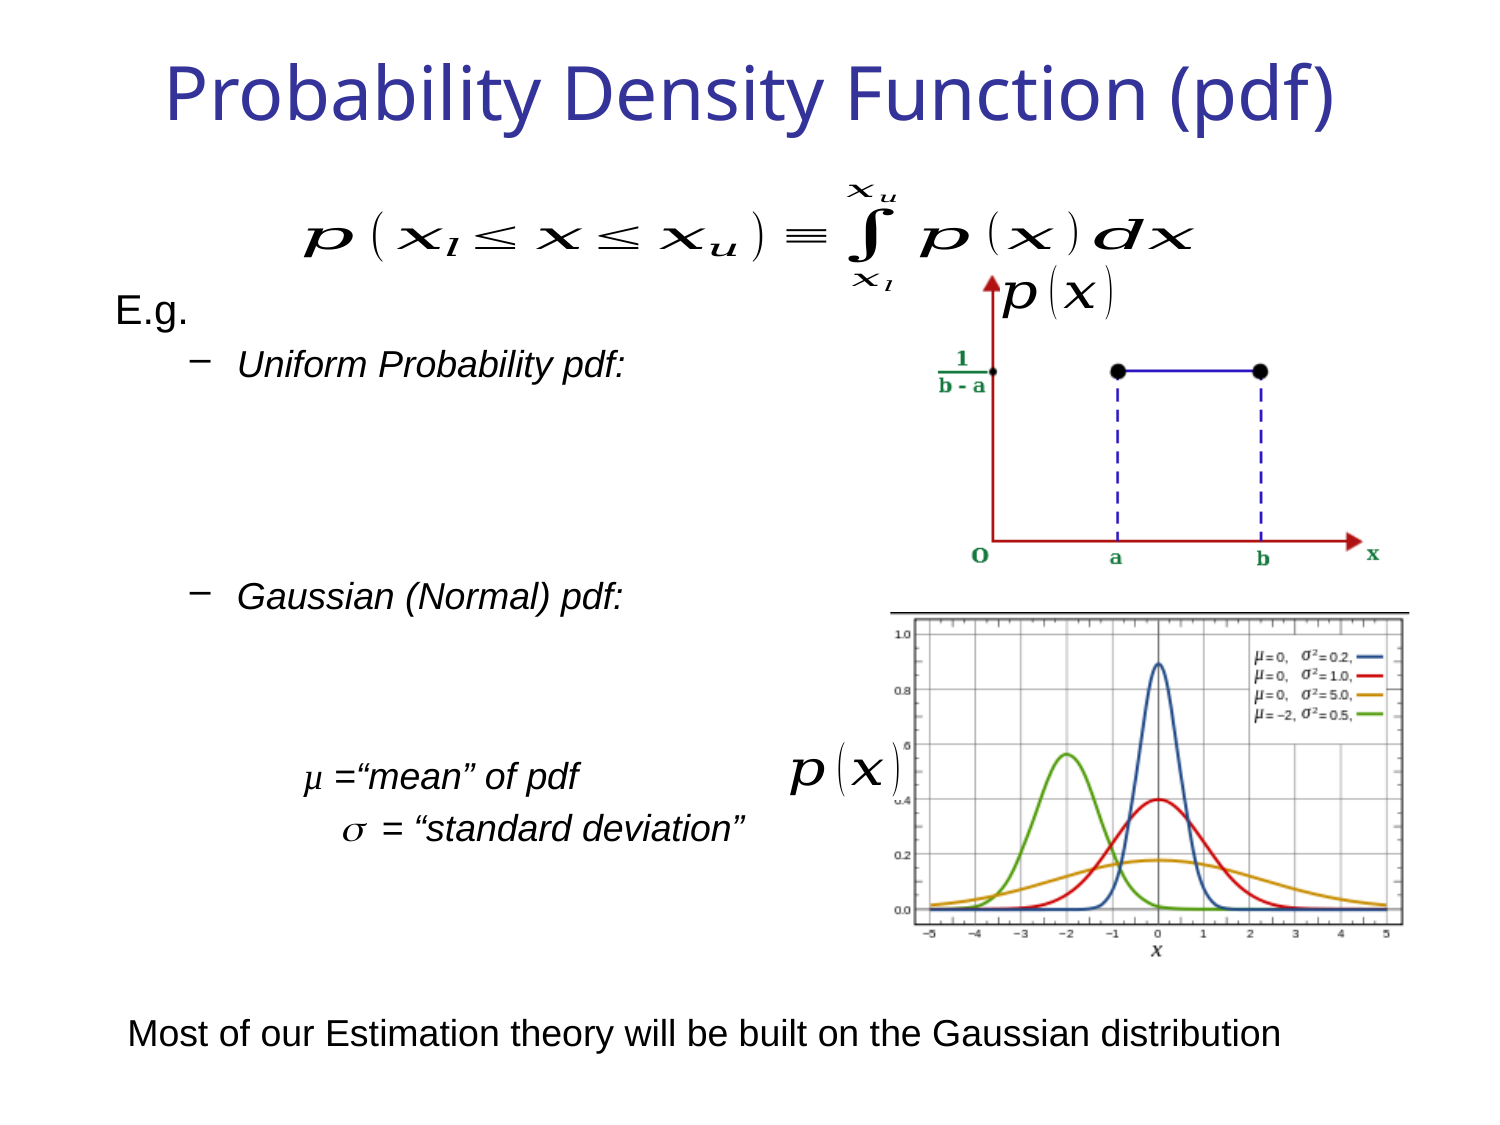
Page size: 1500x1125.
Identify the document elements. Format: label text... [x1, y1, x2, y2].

picture [937, 274, 1381, 572]
picture [889, 612, 1410, 963]
text_box Most of our Estimation theory will be built on the Gaussian distribution [112, 1001, 1375, 1062]
title Probability Density Function (pdf) [75, 12, 1425, 168]
